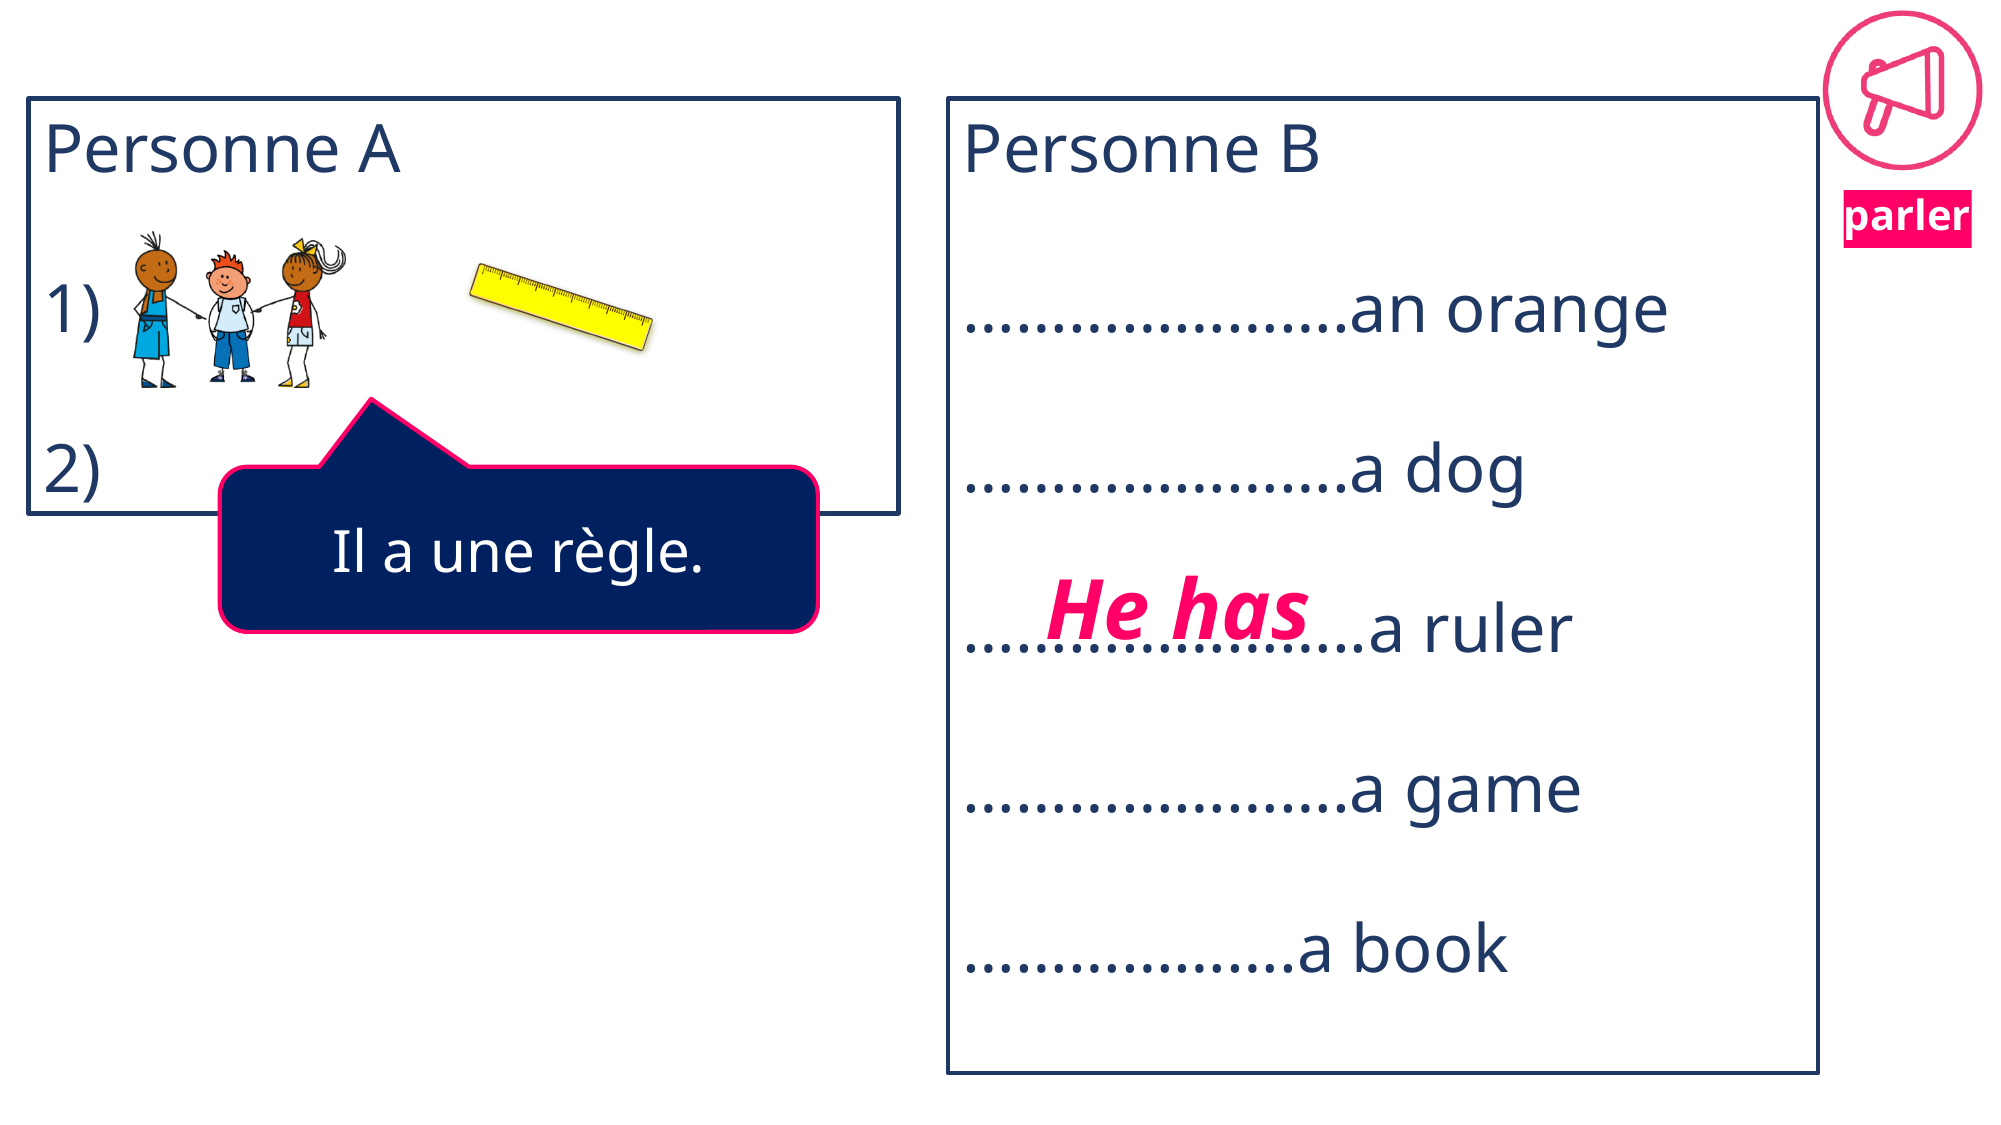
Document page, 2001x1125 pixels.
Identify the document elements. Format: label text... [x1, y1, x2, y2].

picture [133, 230, 346, 389]
text_box Personne B ………………….an orange ………………….a dog …………………..a ruler ………………….a game ……………….a book [948, 98, 1819, 1074]
text_box Personne A 1) 2) [28, 98, 899, 514]
picture [1812, 1, 2000, 190]
text_box Il a une règle. [217, 396, 820, 634]
title parler [1843, 199, 1972, 248]
picture [463, 259, 661, 360]
text_box He has [1030, 549, 1352, 664]
